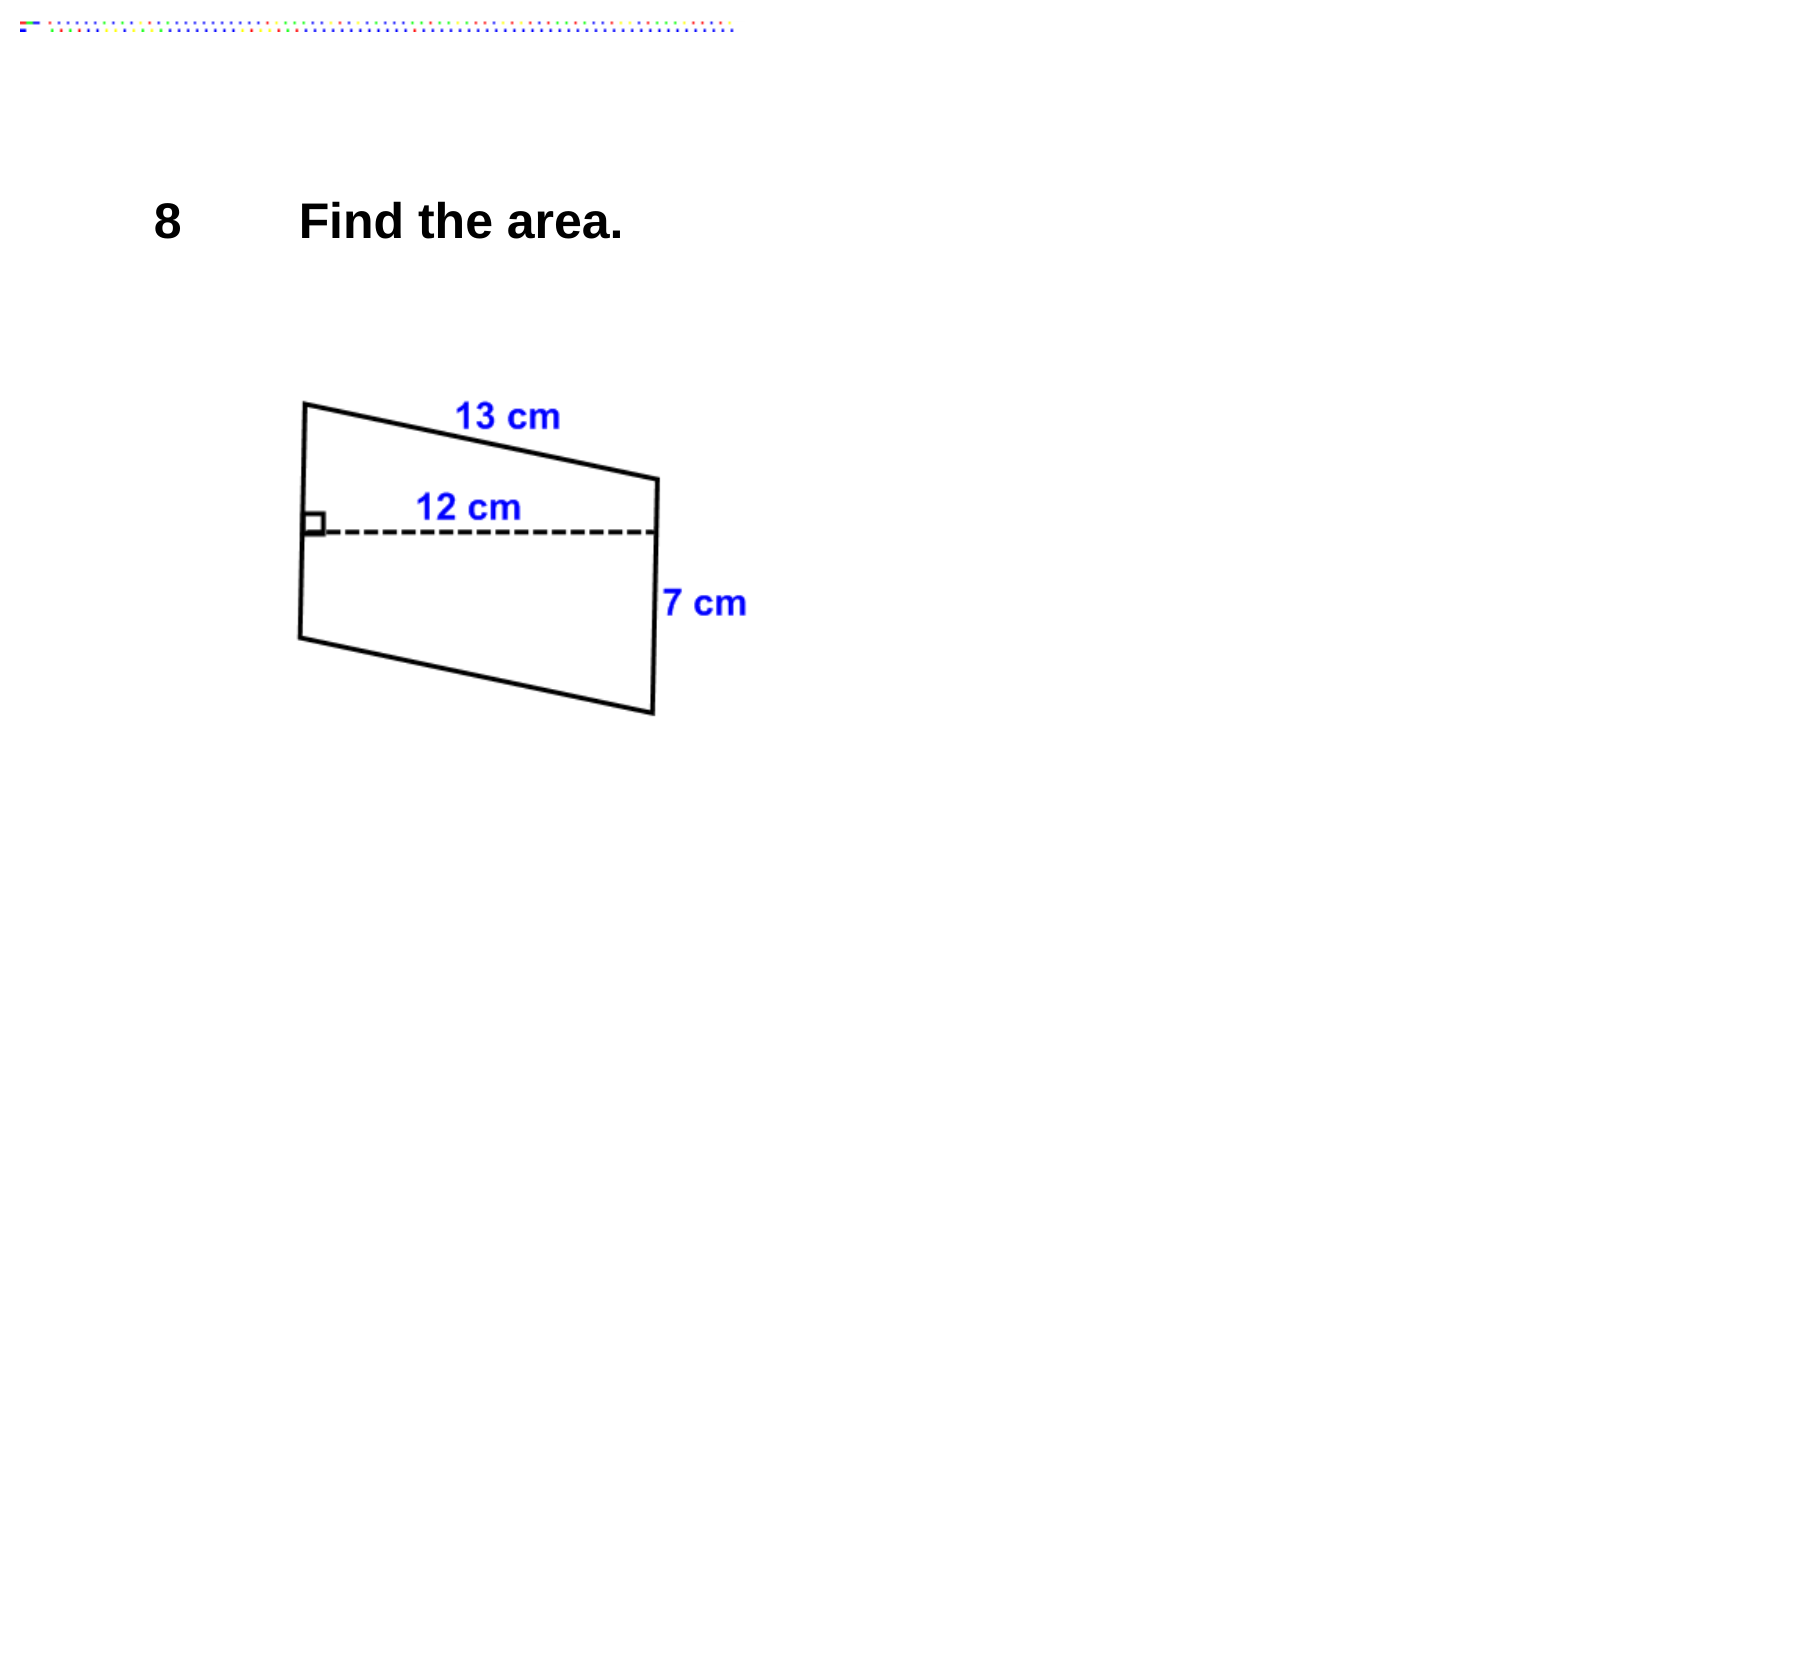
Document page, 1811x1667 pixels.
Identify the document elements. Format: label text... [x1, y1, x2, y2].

text_box Find the area. [282, 180, 894, 257]
picture [242, 351, 776, 746]
text_box 8 [137, 180, 282, 257]
picture [20, 19, 745, 32]
